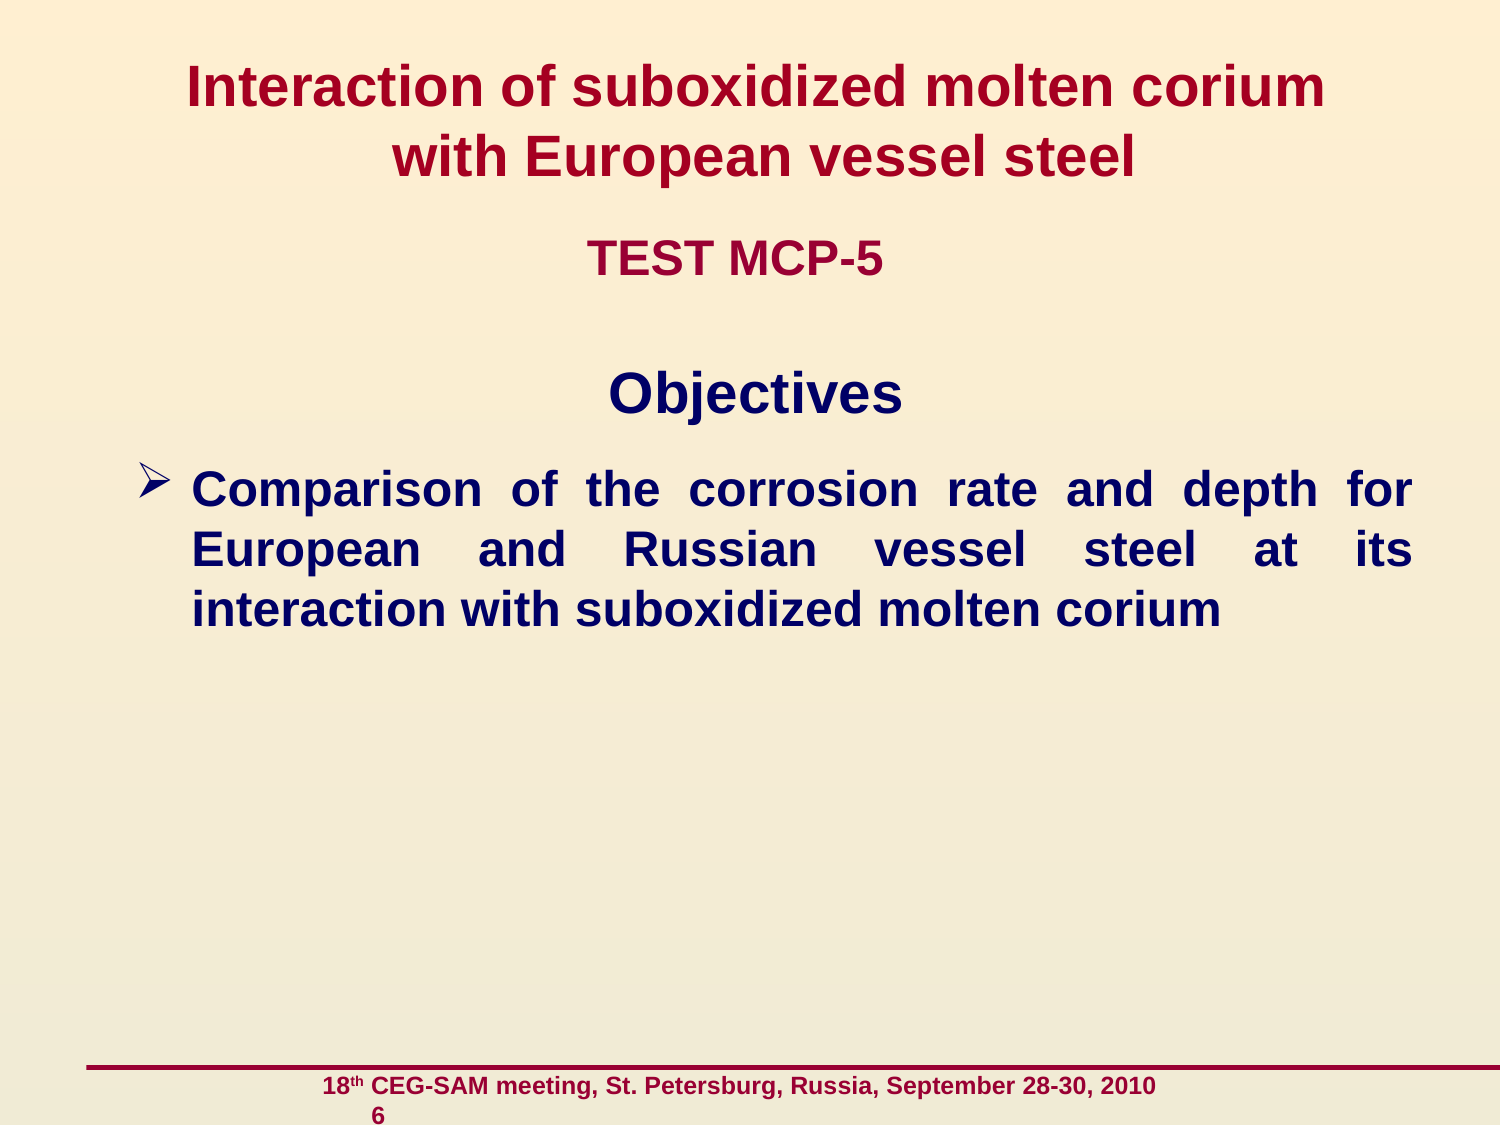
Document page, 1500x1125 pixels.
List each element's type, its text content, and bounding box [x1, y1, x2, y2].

text_box Objectives [558, 347, 955, 433]
list Comparison of the corrosion rate and depth for European and Russian vessel steel at its interaction with suboxidized molten corium [120, 448, 1429, 751]
text_box TEST MCP-5 [473, 218, 998, 293]
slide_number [300, 1061, 1377, 1125]
title Interaction of suboxidized molten corium with European vessel steel [119, 65, 1395, 171]
